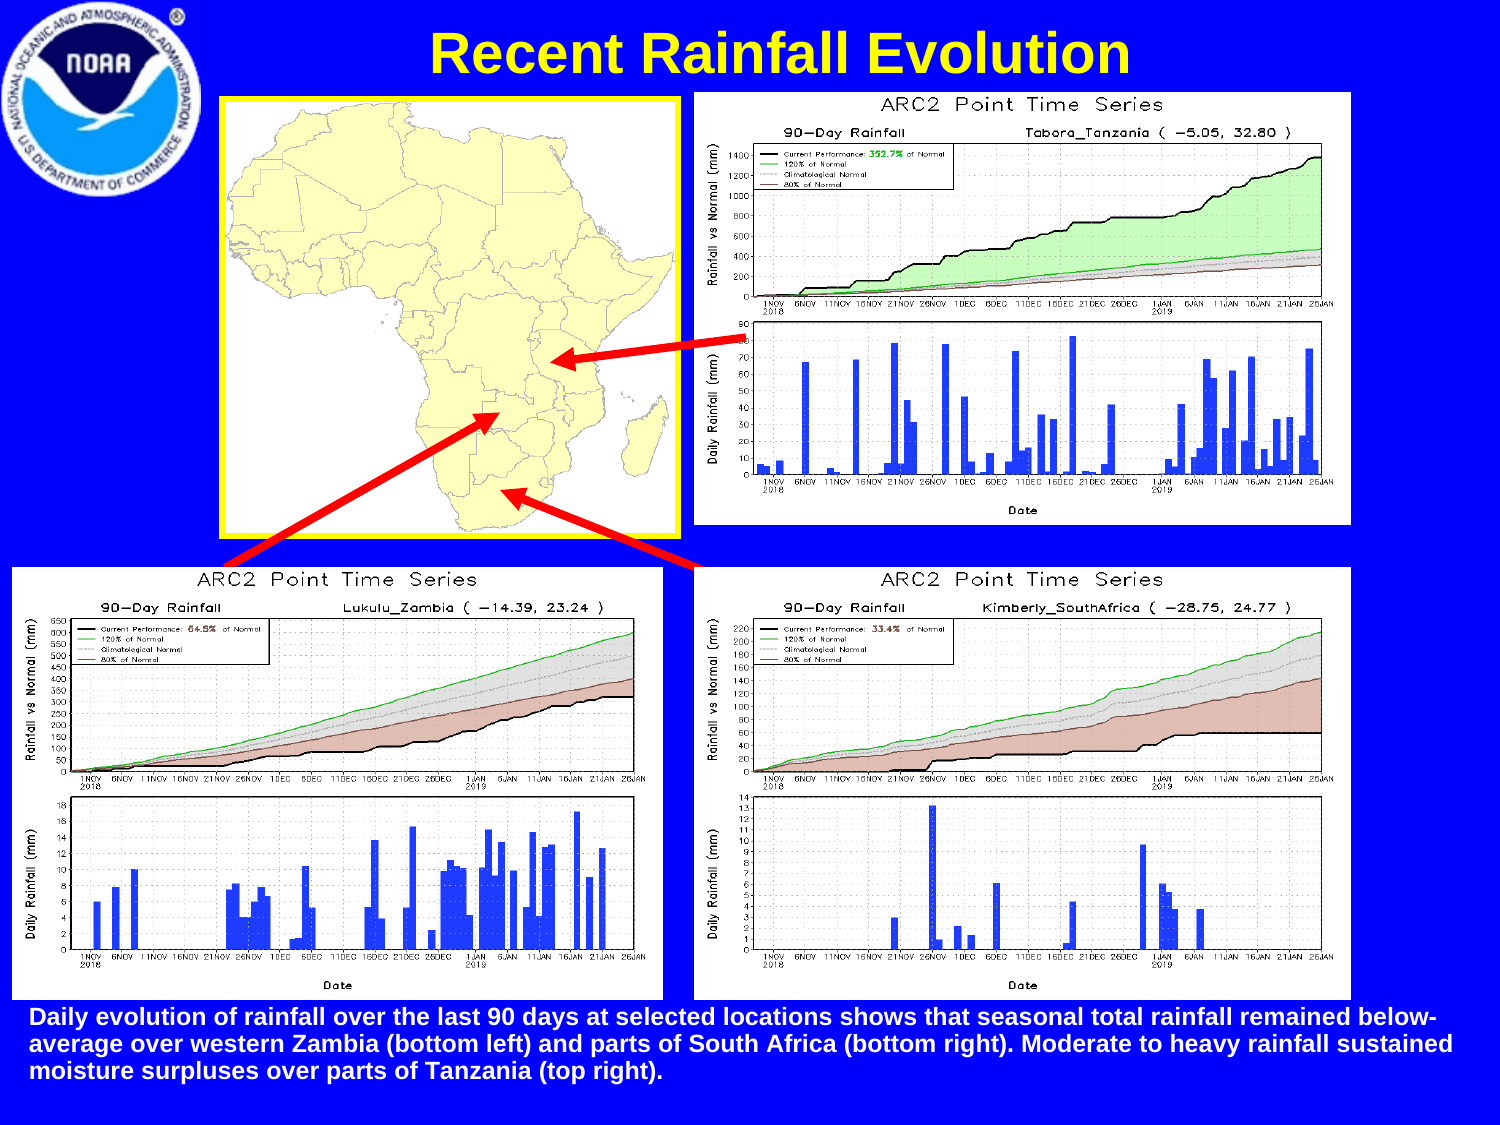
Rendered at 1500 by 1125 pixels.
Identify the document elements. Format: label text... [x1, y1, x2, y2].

picture [694, 92, 1350, 525]
picture [224, 101, 675, 534]
picture [694, 567, 1350, 1000]
text_box Recent Rainfall Evolution [287, 0, 1275, 100]
picture [12, 567, 663, 1000]
picture [0, 0, 200, 200]
text_box Daily evolution of rainfall over the last 90 days at selected locations shows that seasonal total rainfall remained below-average over western Zambia (bottom left) and parts of South Africa (bottom right). Moderate to heavy rainfall sustained moisture surpluses over parts of Tanzania (top right). [13, 996, 1479, 1093]
